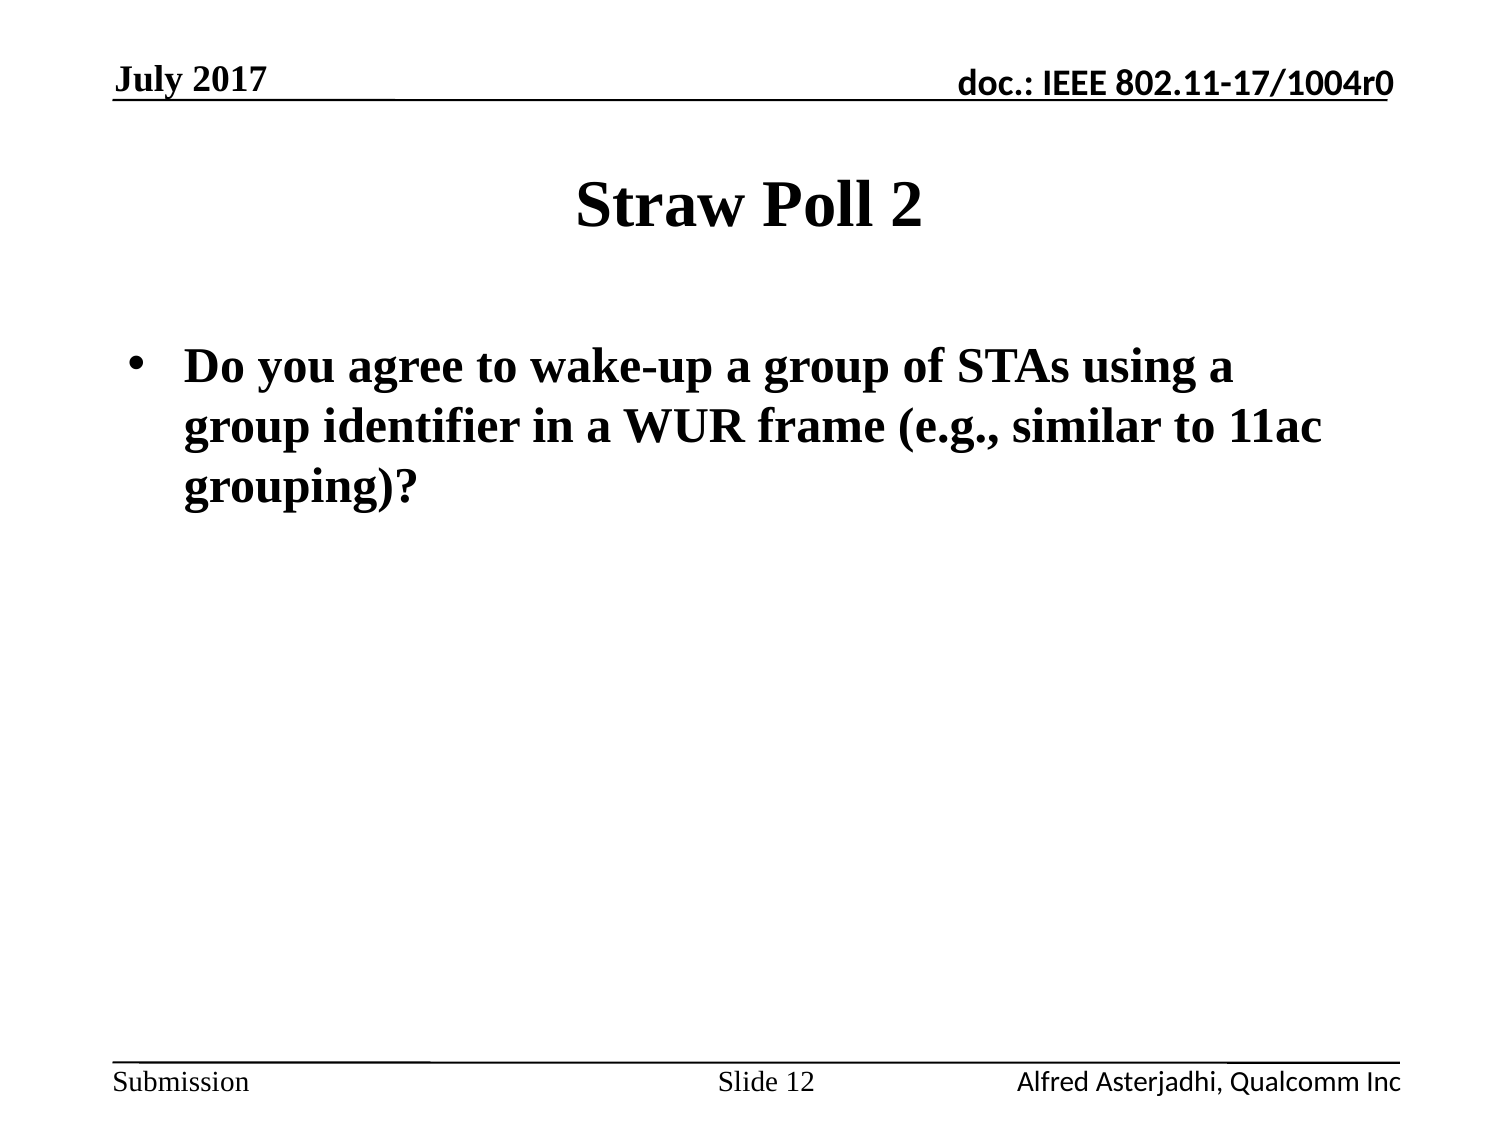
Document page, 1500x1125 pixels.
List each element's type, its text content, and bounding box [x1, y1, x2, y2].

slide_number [114, 54, 423, 100]
slide_number Slide 12 [712, 1061, 821, 1123]
title Straw Poll 2 [112, 112, 1388, 288]
list Do you agree to wake-up a group of STAs using a group identifier in a WUR frame (e.g., similar to 11ac grouping)? [112, 324, 1388, 1000]
footer Alfred Asterjadhi, Qualcomm Inc [878, 1061, 1402, 1093]
